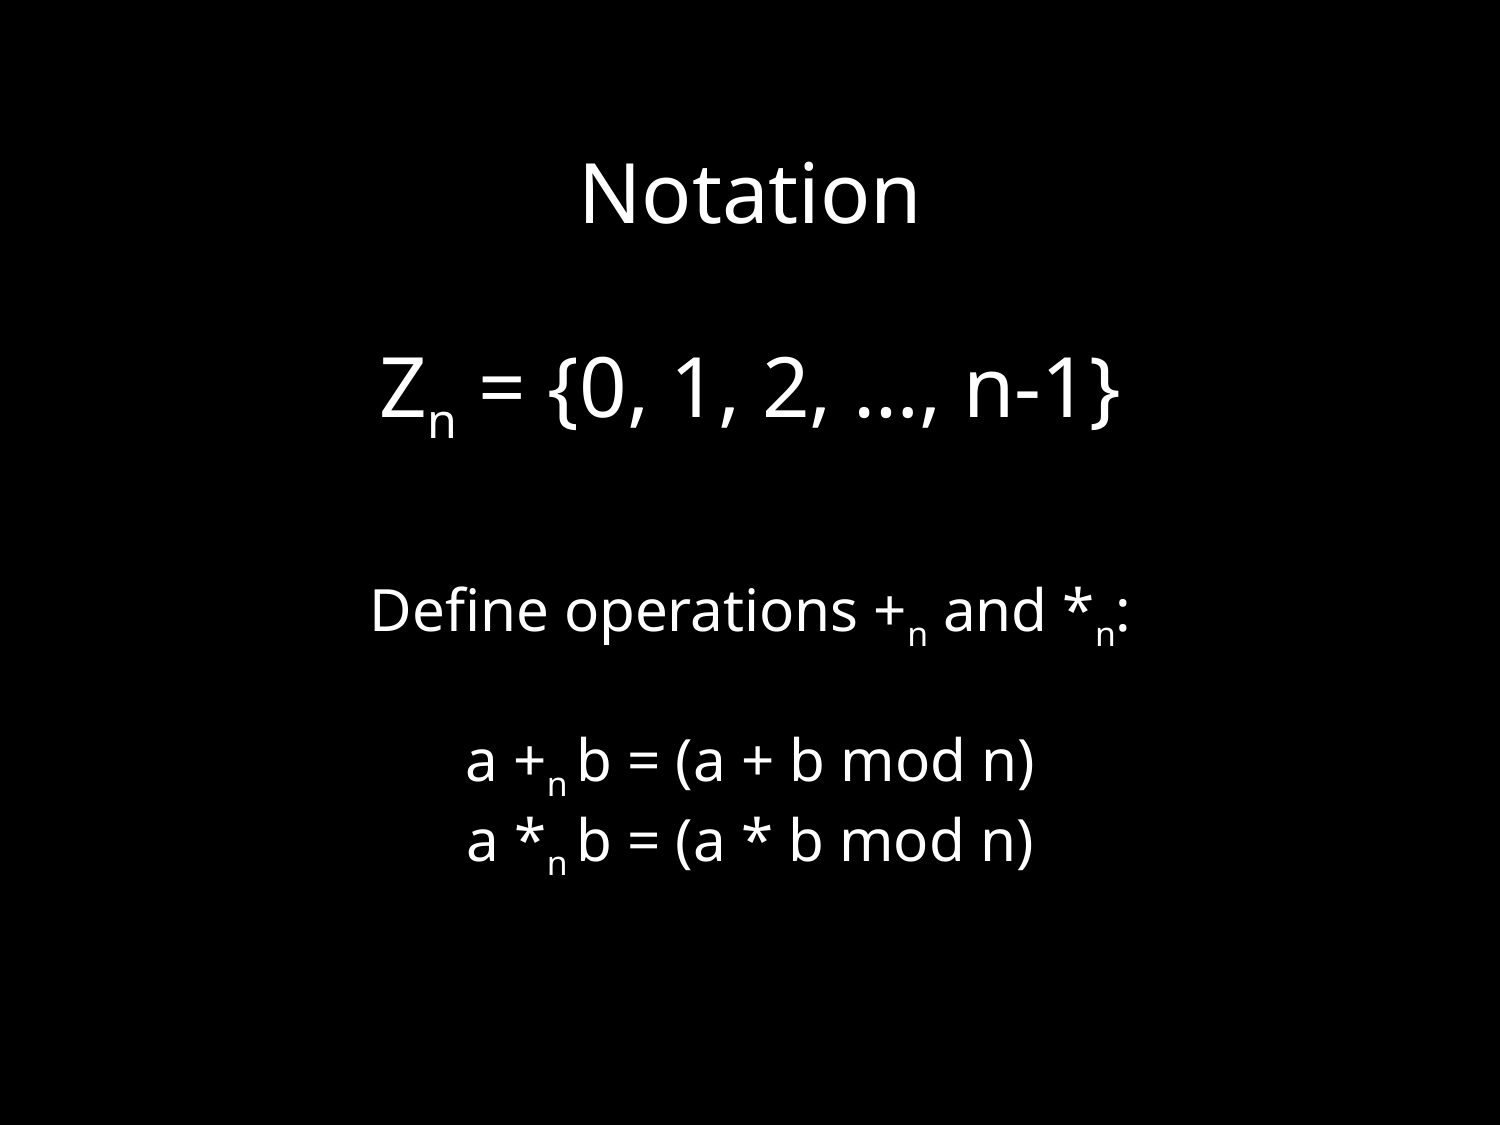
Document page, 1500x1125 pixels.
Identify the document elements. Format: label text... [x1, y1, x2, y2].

text_box Zn = {0, 1, 2, …, n-1} [364, 326, 1137, 456]
text_box Notation [563, 132, 938, 248]
text_box Define operations +n and *n: a +n b = (a + b mod n) a *n b = (a * b mod n) [194, 566, 1307, 890]
